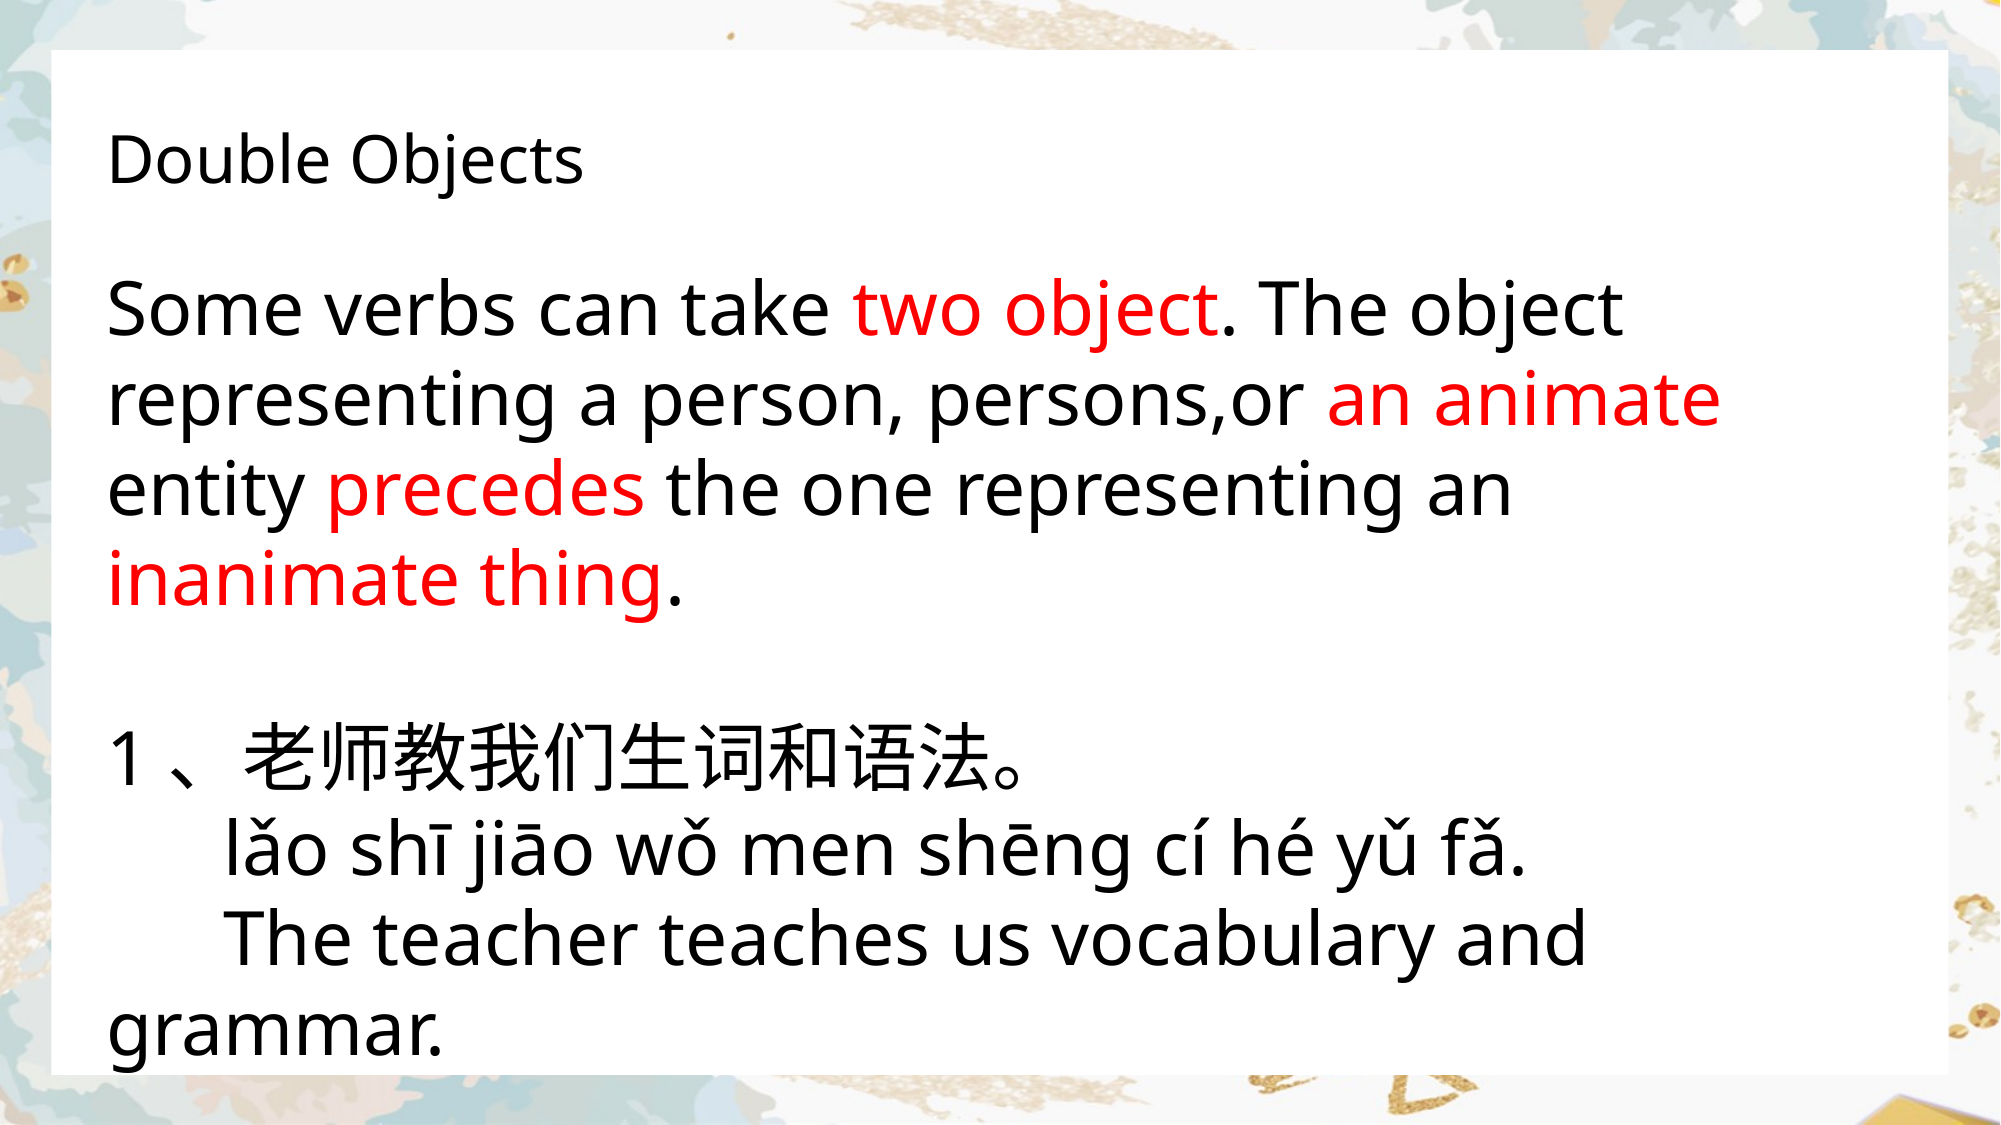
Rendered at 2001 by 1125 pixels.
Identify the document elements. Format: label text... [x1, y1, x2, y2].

text_box Some verbs can take two object. The object representing a person, persons,or an animate entity precedes the one representing an inanimate thing. 1、老师教我们生词和语法。 lǎo shī jiāo wǒ men shēng cí hé yǔ fǎ. The teacher teaches us vocabulary and grammar. [91, 252, 1851, 1078]
picture [0, 0, 2001, 1125]
text_box [50, 49, 1949, 1076]
text_box Double Objects [91, 109, 947, 204]
